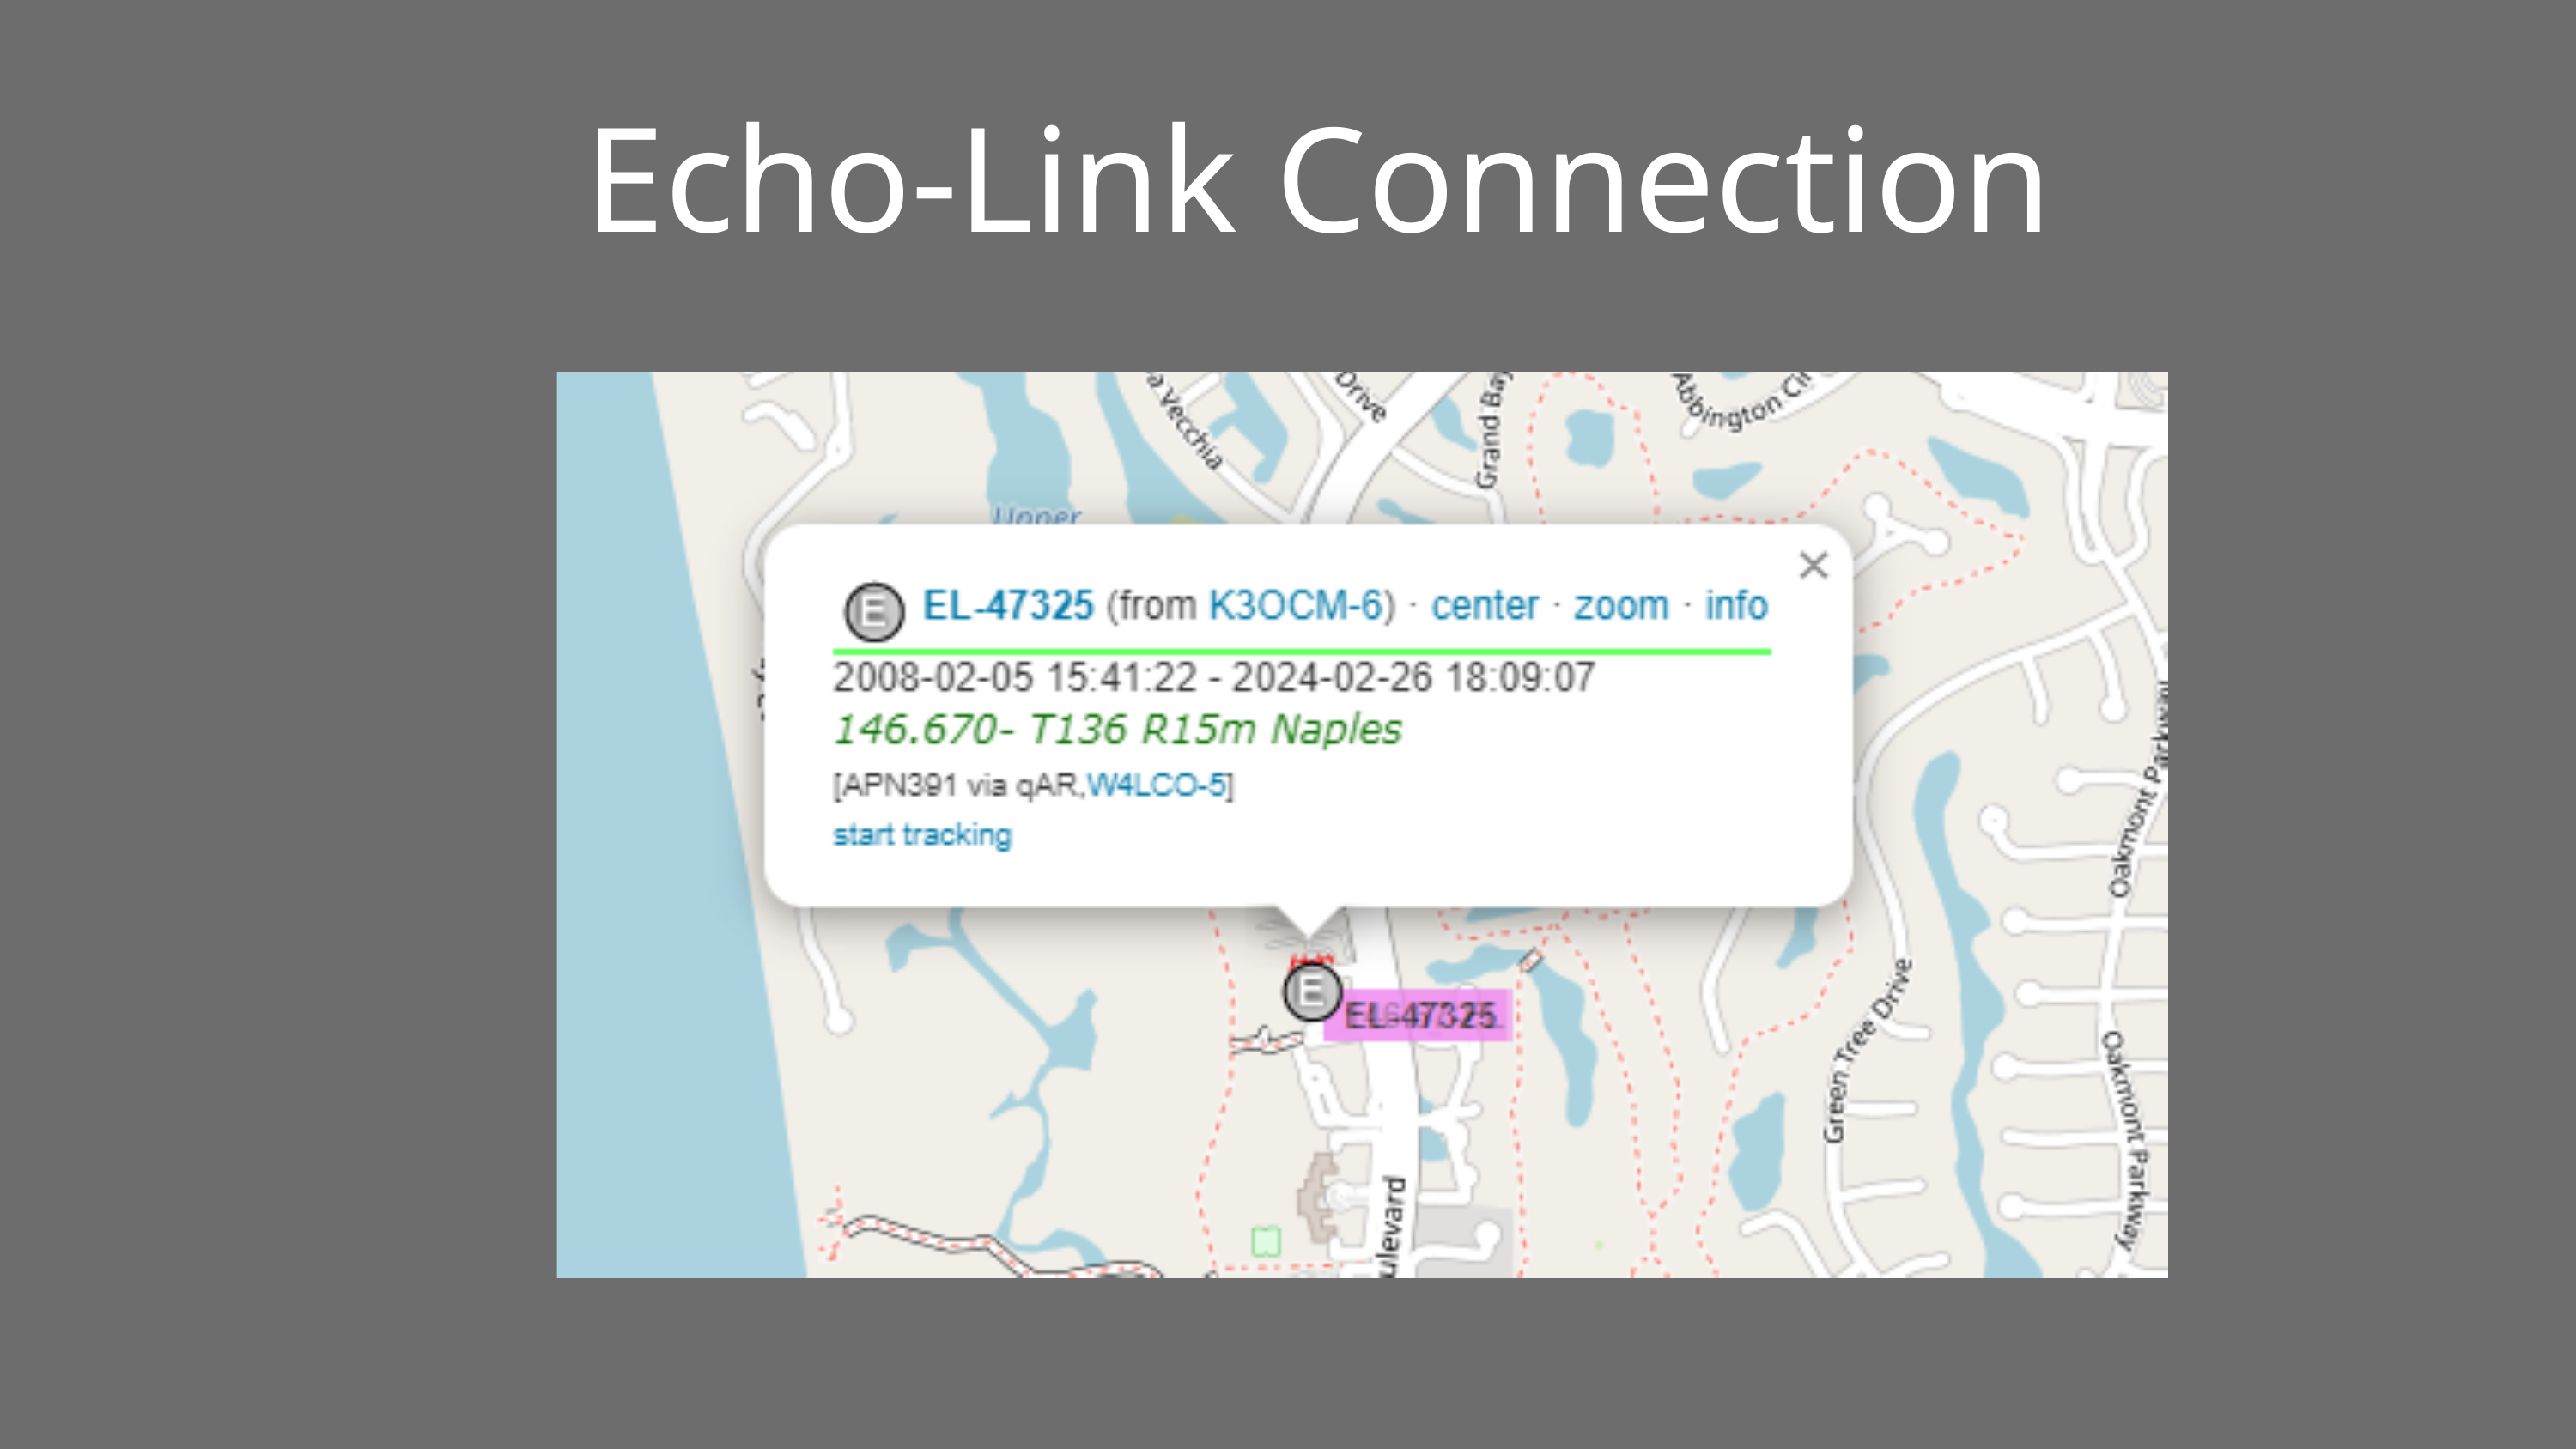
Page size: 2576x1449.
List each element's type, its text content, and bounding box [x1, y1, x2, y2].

text_box Echo-Link Connection [468, 88, 2168, 262]
text_box [556, 372, 2168, 1279]
